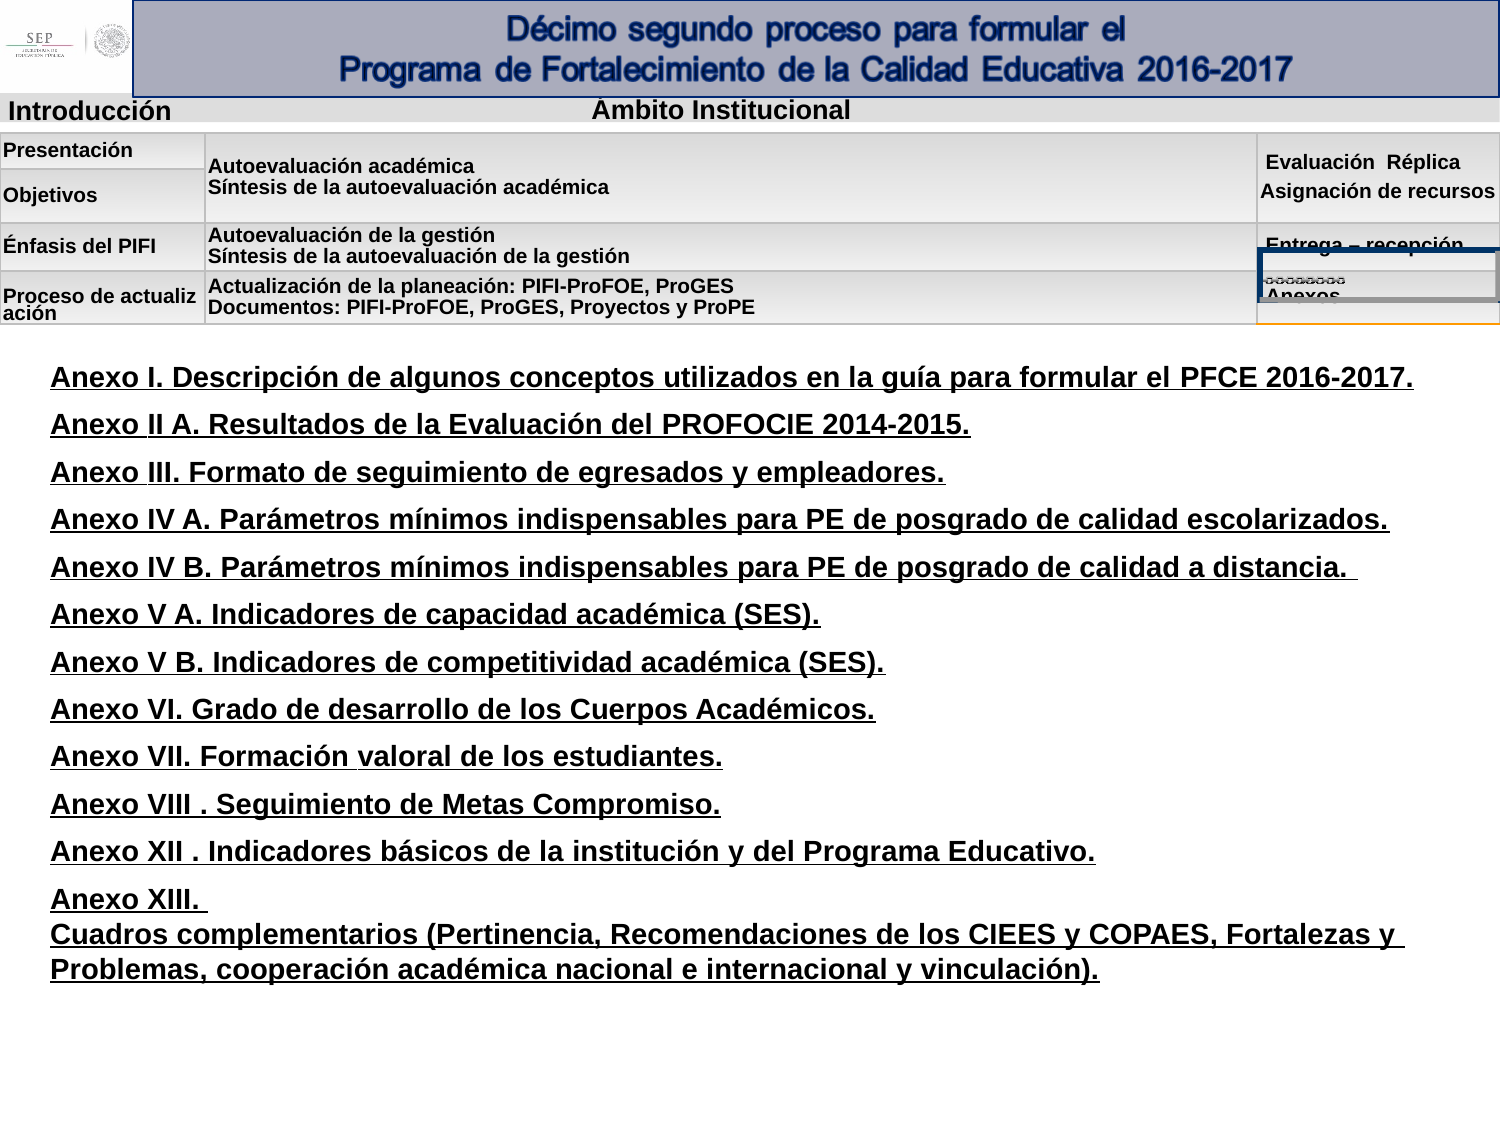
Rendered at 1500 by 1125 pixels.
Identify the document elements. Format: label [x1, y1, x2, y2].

text_box [0, 249, 1500, 1125]
picture [0, 0, 1500, 99]
